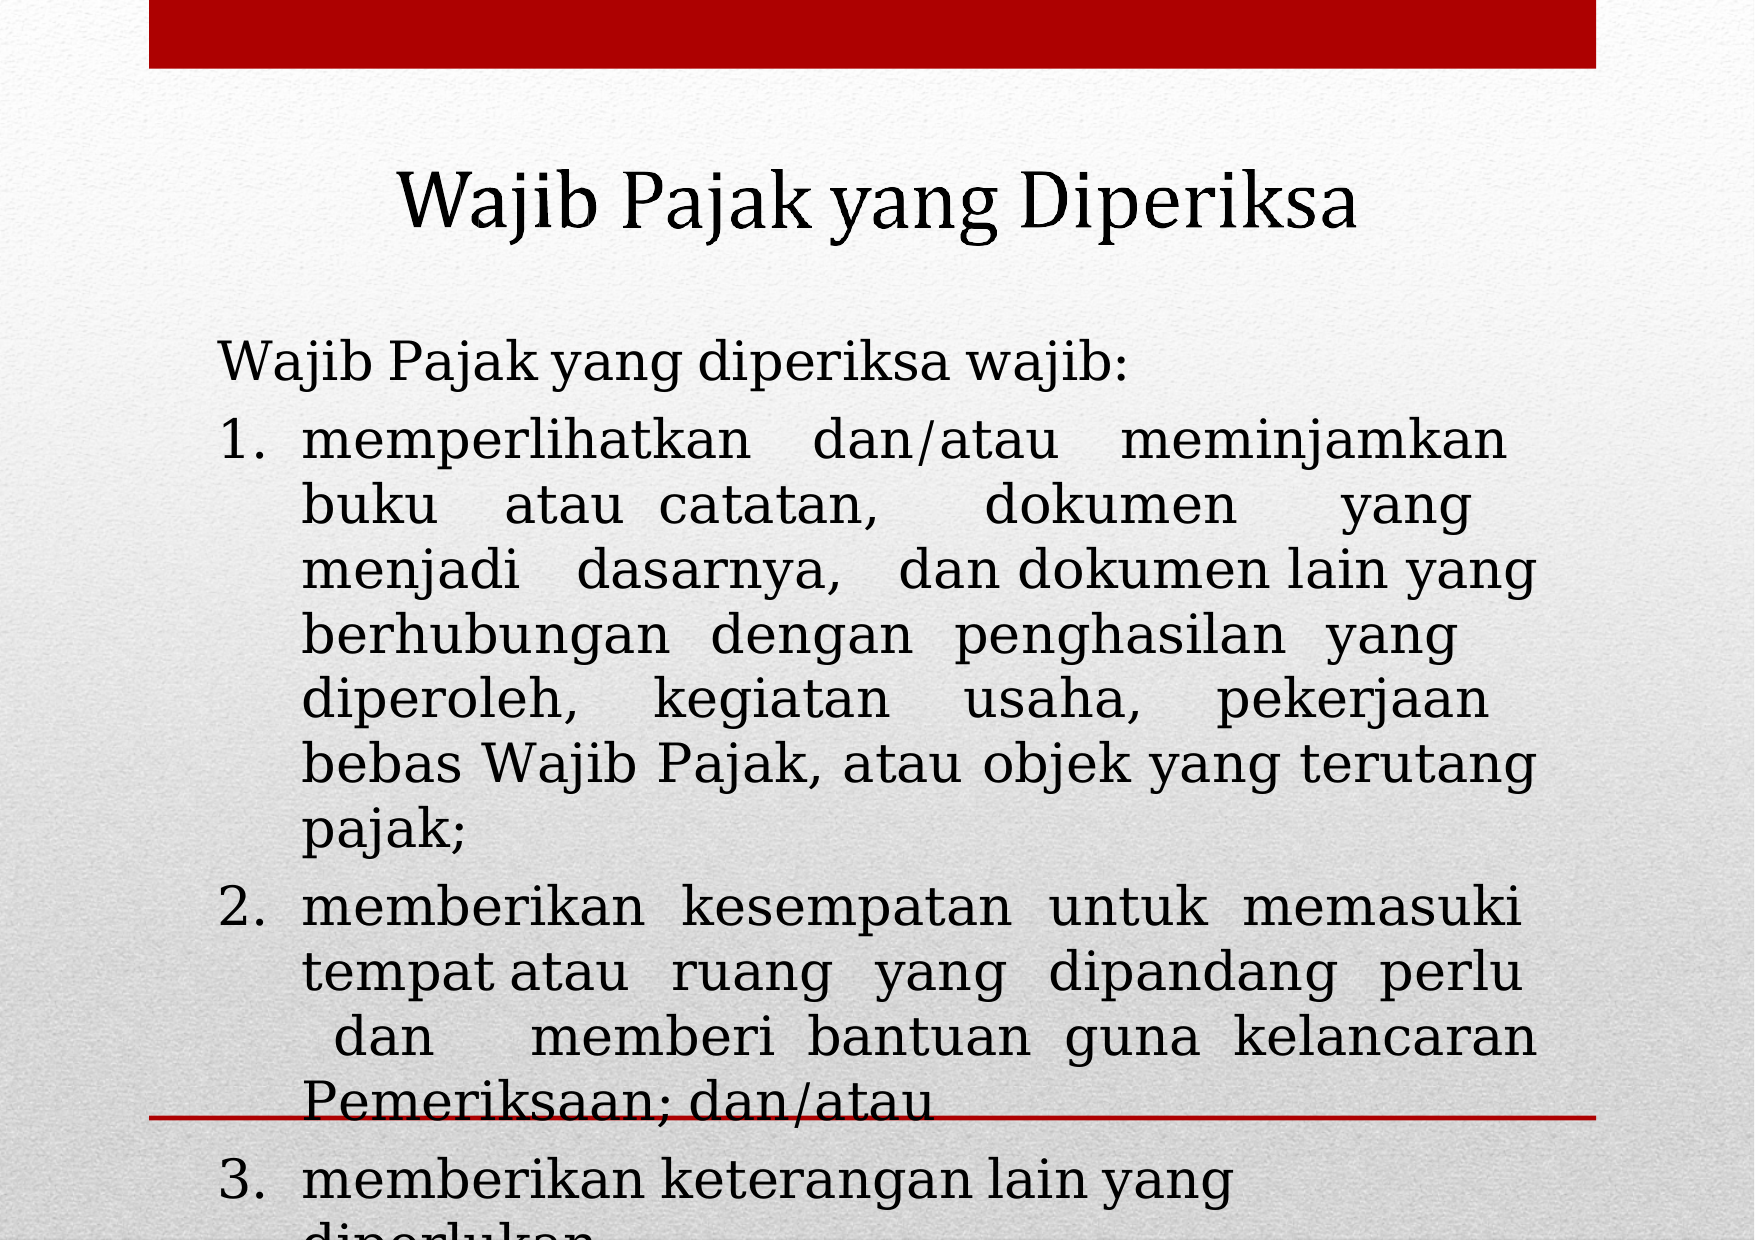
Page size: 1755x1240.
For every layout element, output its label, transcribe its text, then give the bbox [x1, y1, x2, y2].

text_box [471, 187, 507, 228]
text_box [830, 187, 998, 246]
text_box [509, 187, 525, 246]
text_box [534, 187, 552, 228]
text_box [516, 172, 525, 181]
text_box [556, 169, 597, 228]
text_box Wajib Pajak yang diperiksa wajib: memperlihatkan dan/atau meminjamkan buku atau catatan, dokumen yang menjadi dasarnya, dan dokumen lain yang berhubungan dengan penghasilan yang diperoleh, kegiatan usaha, pekerjaan bebas Wajib Pajak, atau objek yang terutang pajak; memberikan kesempatan untuk memasuki tempat atau ruang yang dipandang perlu dan memberi bantuan guna kelancaran Pemeriksaan; dan/atau memberikan keterangan lain yang diperlukan. [215, 326, 1540, 1240]
text_box [539, 172, 548, 181]
text_box [1021, 169, 1357, 245]
text_box [396, 171, 473, 228]
text_box [623, 169, 812, 246]
